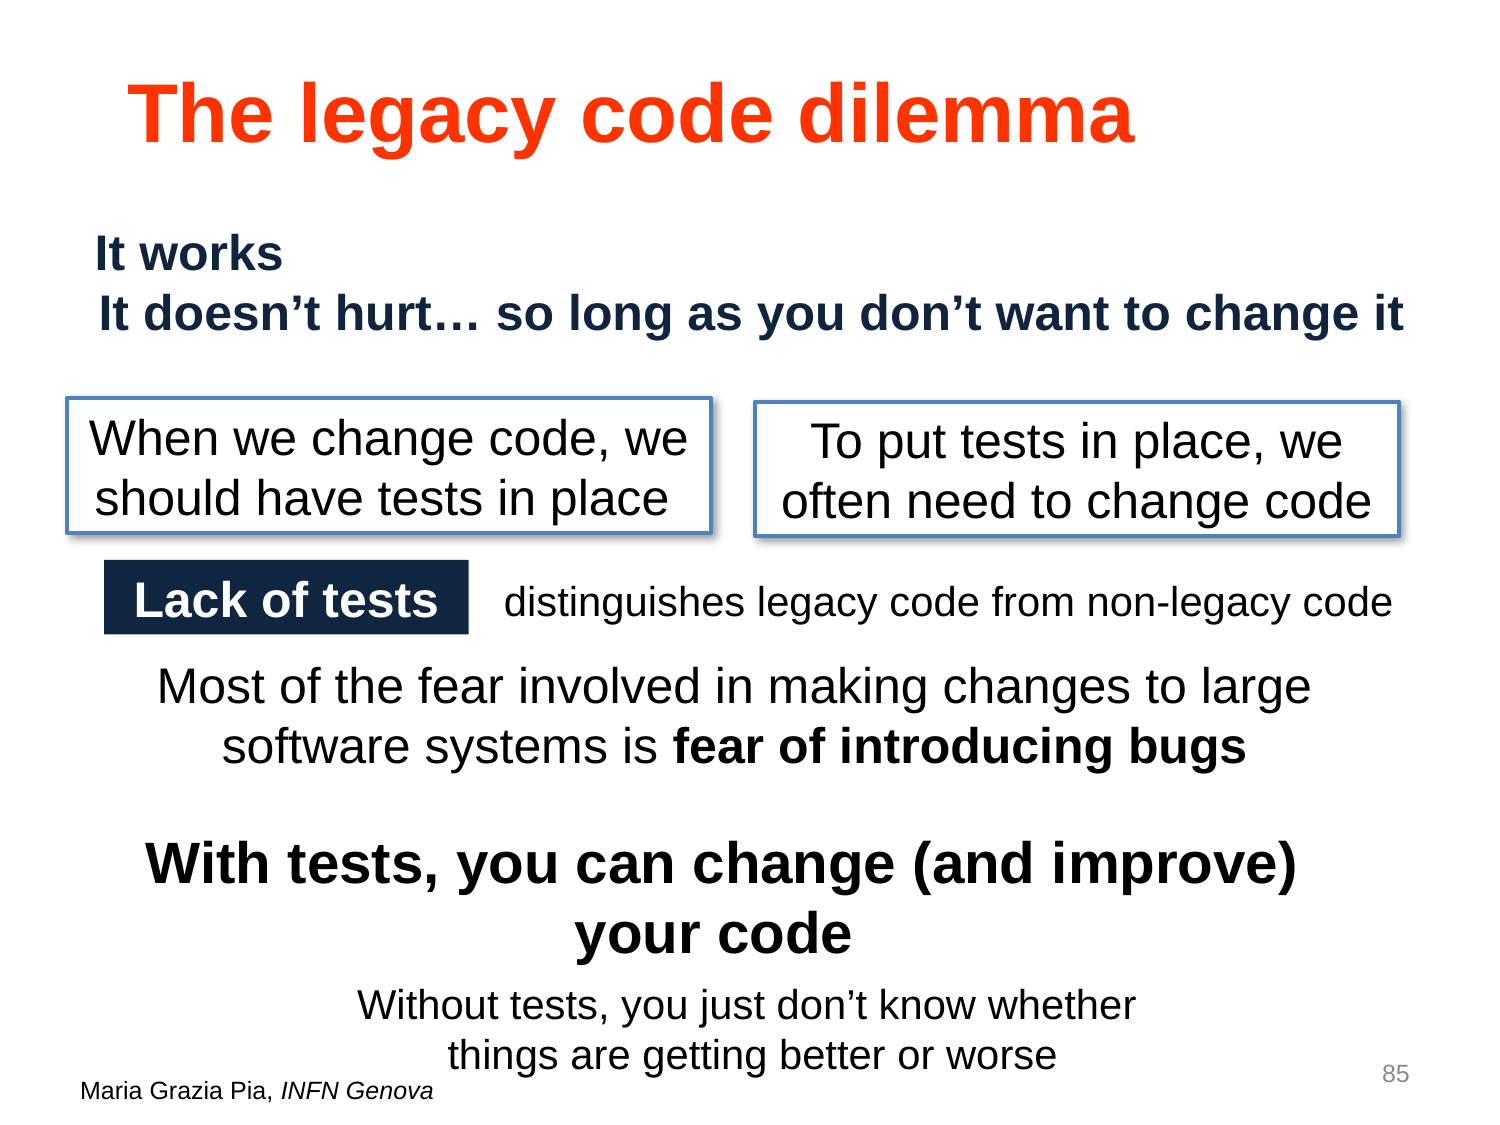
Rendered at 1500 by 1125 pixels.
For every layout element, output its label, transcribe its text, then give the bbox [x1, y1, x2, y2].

text_box distinguishes legacy code from non-legacy code [488, 567, 1410, 633]
slide_number 85 [1074, 1042, 1425, 1103]
text_box Lack of tests [104, 559, 469, 635]
text_box It works It doesn’t hurt… so long as you don’t want to change it [79, 213, 1425, 348]
text_box Without tests, you just don’t know whether things are getting better or worse [110, 970, 1395, 1086]
text_box With tests, you can change (and improve) your code [116, 817, 1328, 970]
text_box Most of the fear involved in making changes to large software systems is fear of introducing bugs [61, 646, 1408, 782]
text_box To put tests in place, we often need to change code [753, 400, 1401, 538]
title The legacy code dilemma [112, 56, 1388, 163]
text_box When we change code, we should have tests in place [65, 396, 713, 535]
